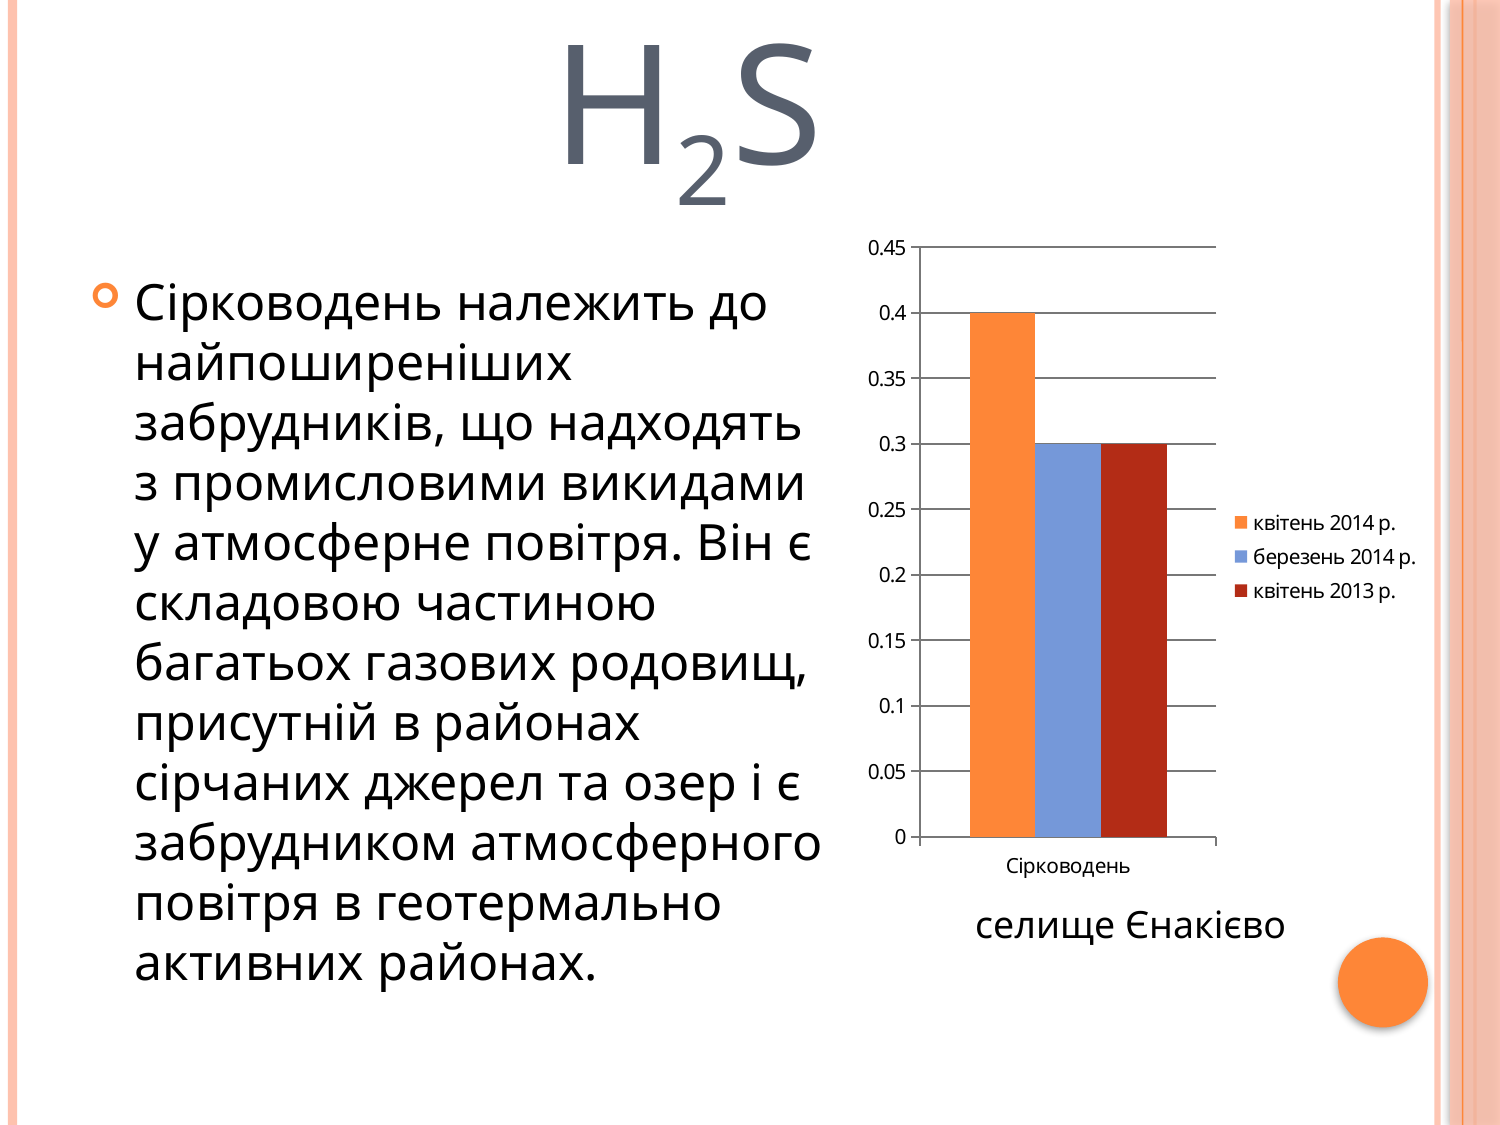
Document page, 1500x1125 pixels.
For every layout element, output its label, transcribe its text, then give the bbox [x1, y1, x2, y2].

title H2S [75, 45, 1300, 233]
chart [855, 219, 1436, 894]
text_box селище Єнакієво [960, 902, 1302, 953]
list Сірководень належить до найпоширеніших забрудників, що надходять з промисловими викидами у атмосферне повітря. Він є складовою частиною багатьох газових родовищ, присутній в районах сірчаних джерел та озер і є забрудником атмосферного повітря в геотермально активних районах. [75, 262, 845, 1062]
